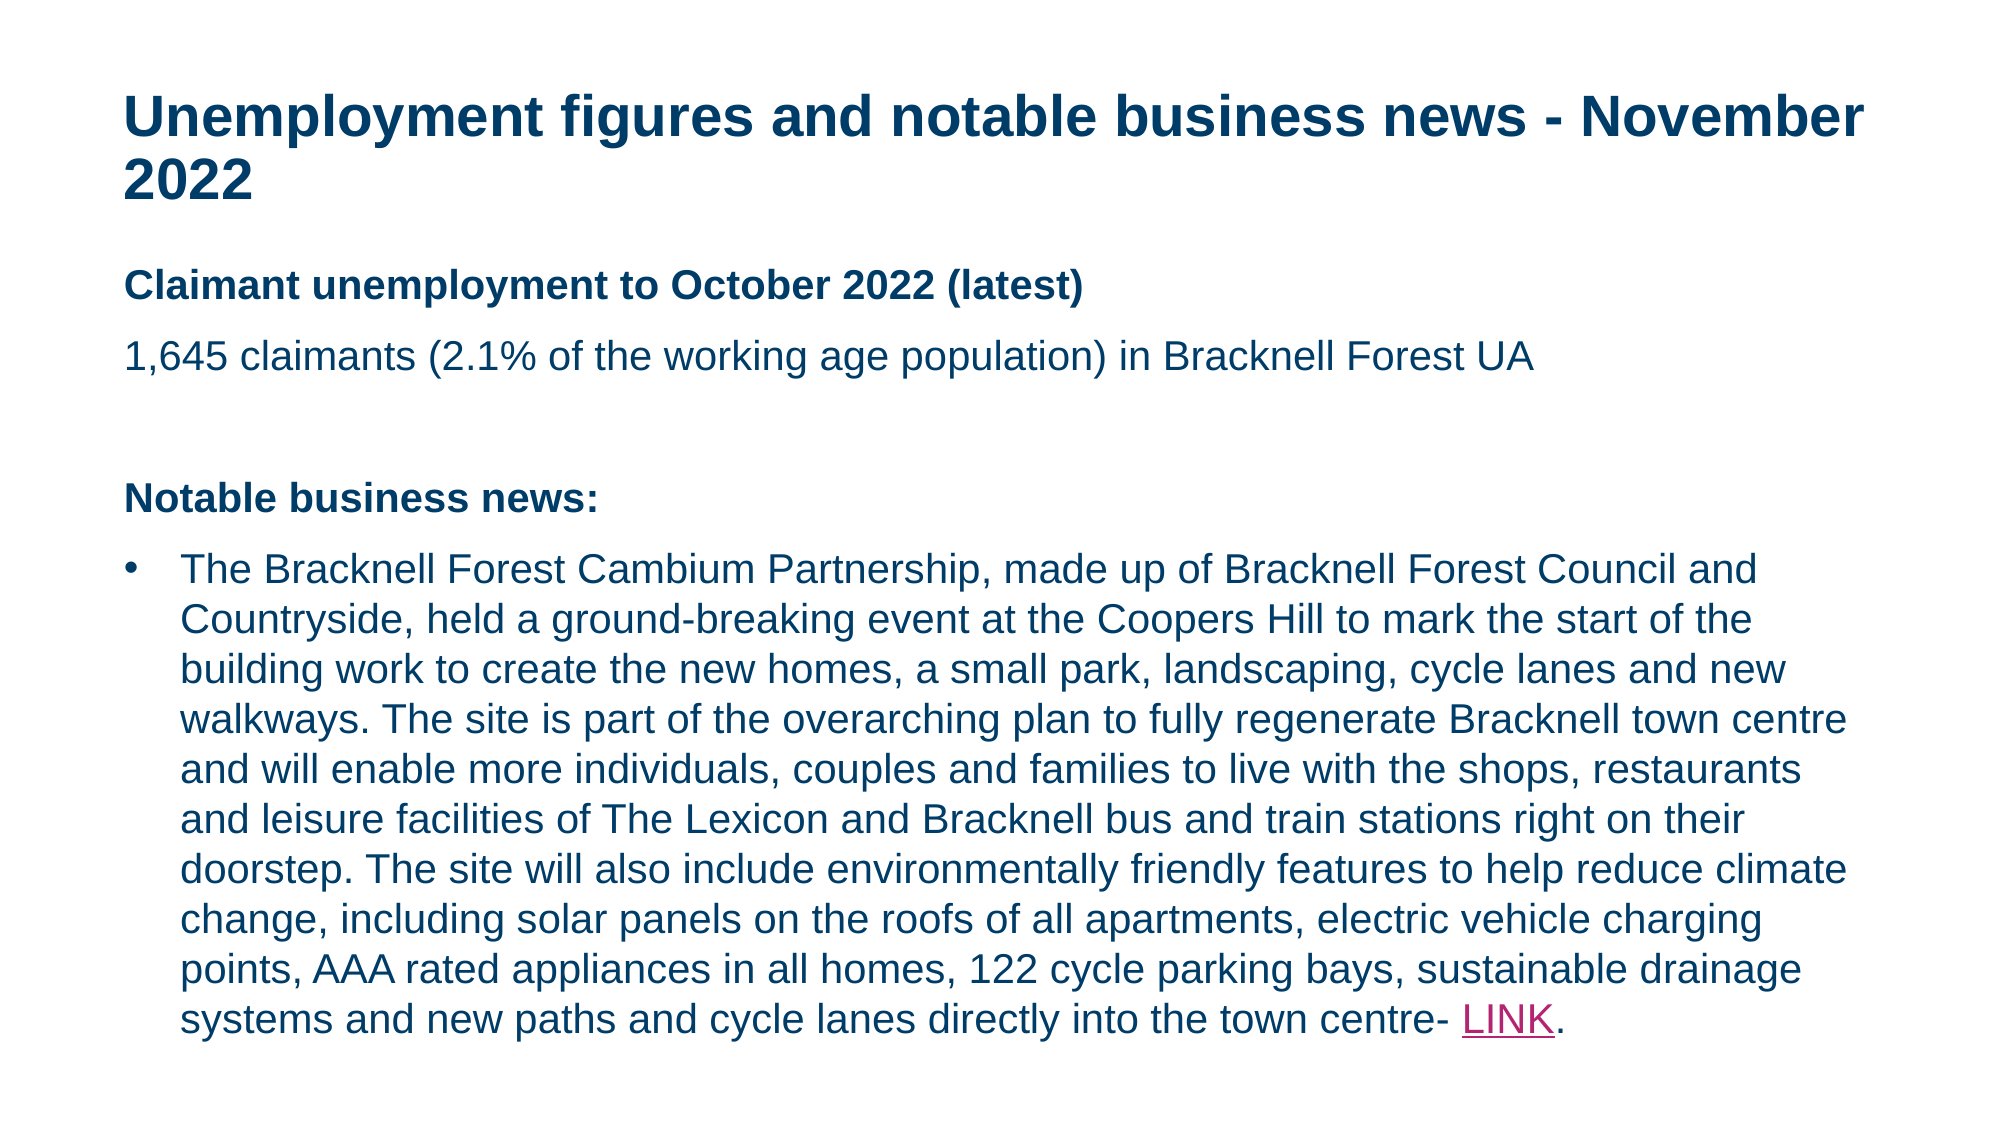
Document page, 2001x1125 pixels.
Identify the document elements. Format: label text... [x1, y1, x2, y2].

title Unemployment figures and notable business news - November 2022 [108, 52, 1892, 220]
list Claimant unemployment to October 2022 (latest) 1,645 claimants (2.1% of the working age population) in Bracknell Forest UA Notable business news: The Bracknell Forest Cambium Partnership, made up of Bracknell Forest Council and Countryside, held a ground-breaking event at the Coopers Hill to mark the start of the building work to create the new homes, a small park, landscaping, cycle lanes and new walkways. The site is part of the overarching plan to fully regenerate Bracknell town centre and will enable more individuals, couples and families to live with the shops, restaurants and leisure facilities of The Lexicon and Bracknell bus and train stations right on their doorstep. The site will also include environmentally friendly features to help reduce climate change, including solar panels on the roofs of all apartments, electric vehicle charging points, AAA rated appliances in all homes, 122 cycle parking bays, sustainable drainage systems and new paths and cycle lanes directly into the town centre- LINK. [108, 250, 1892, 1049]
